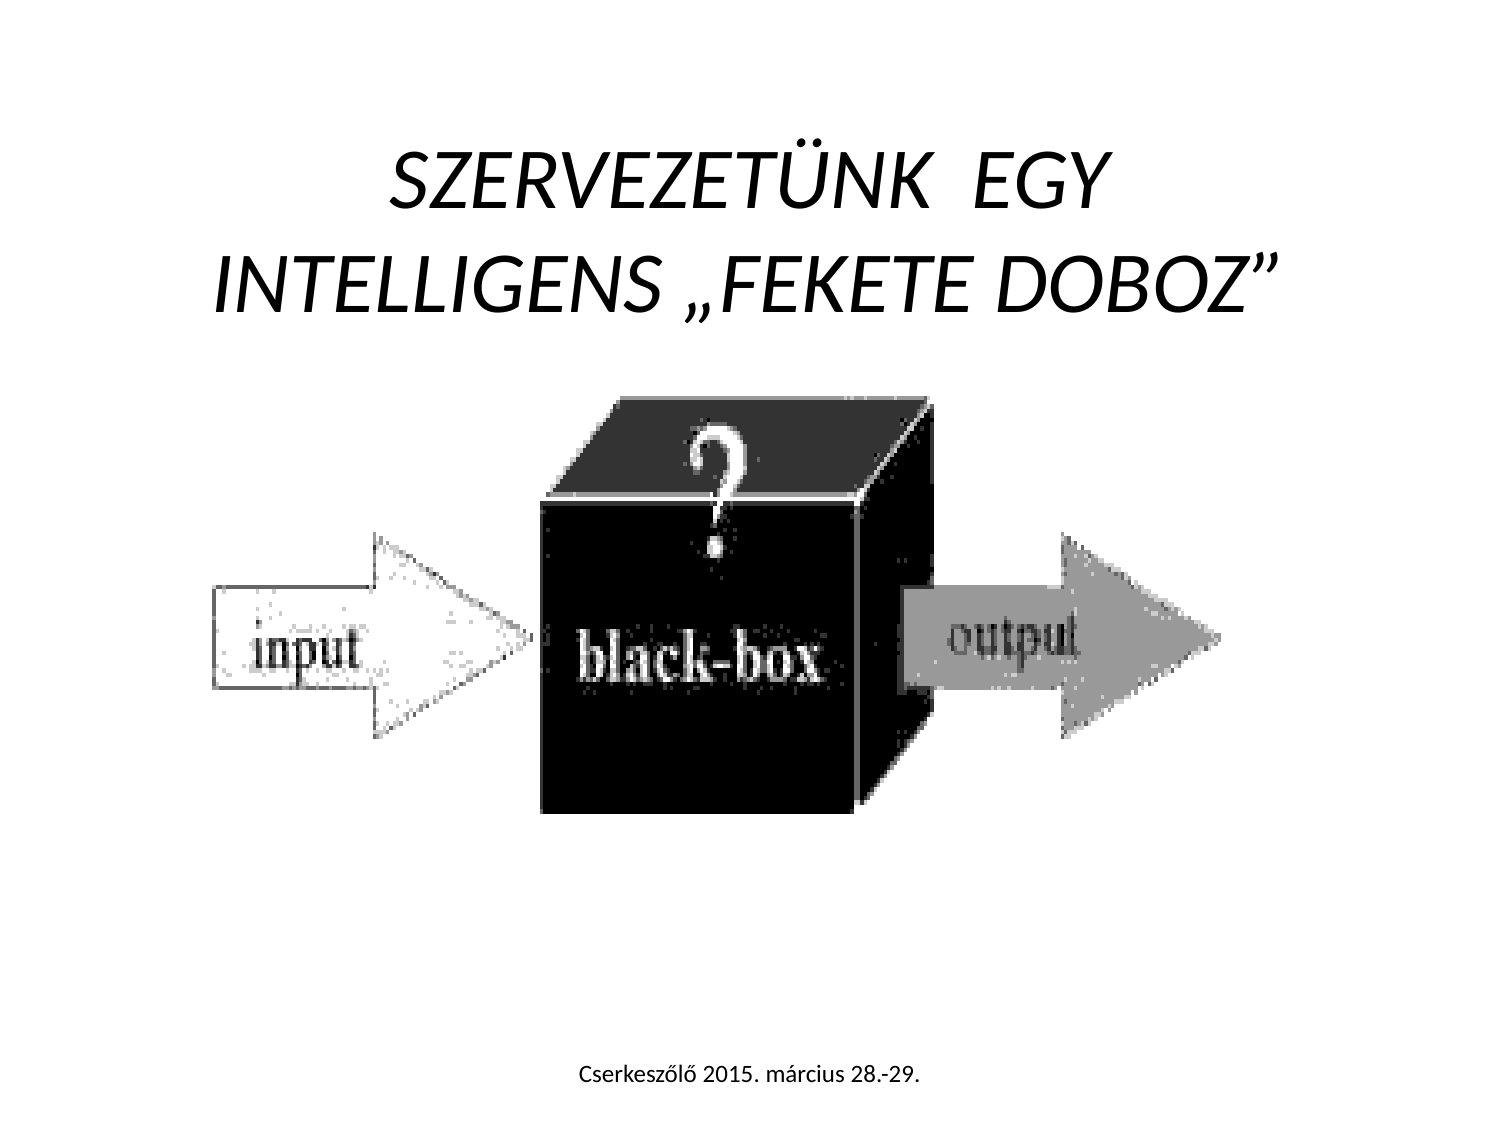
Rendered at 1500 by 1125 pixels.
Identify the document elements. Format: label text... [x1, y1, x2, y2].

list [206, 361, 1235, 859]
title SZERVEZETÜNK EGY INTELLIGENS „FEKETE DOBOZ” [75, 113, 1425, 338]
footer Cserkeszőlő 2015. március 28.-29. [512, 1042, 988, 1103]
